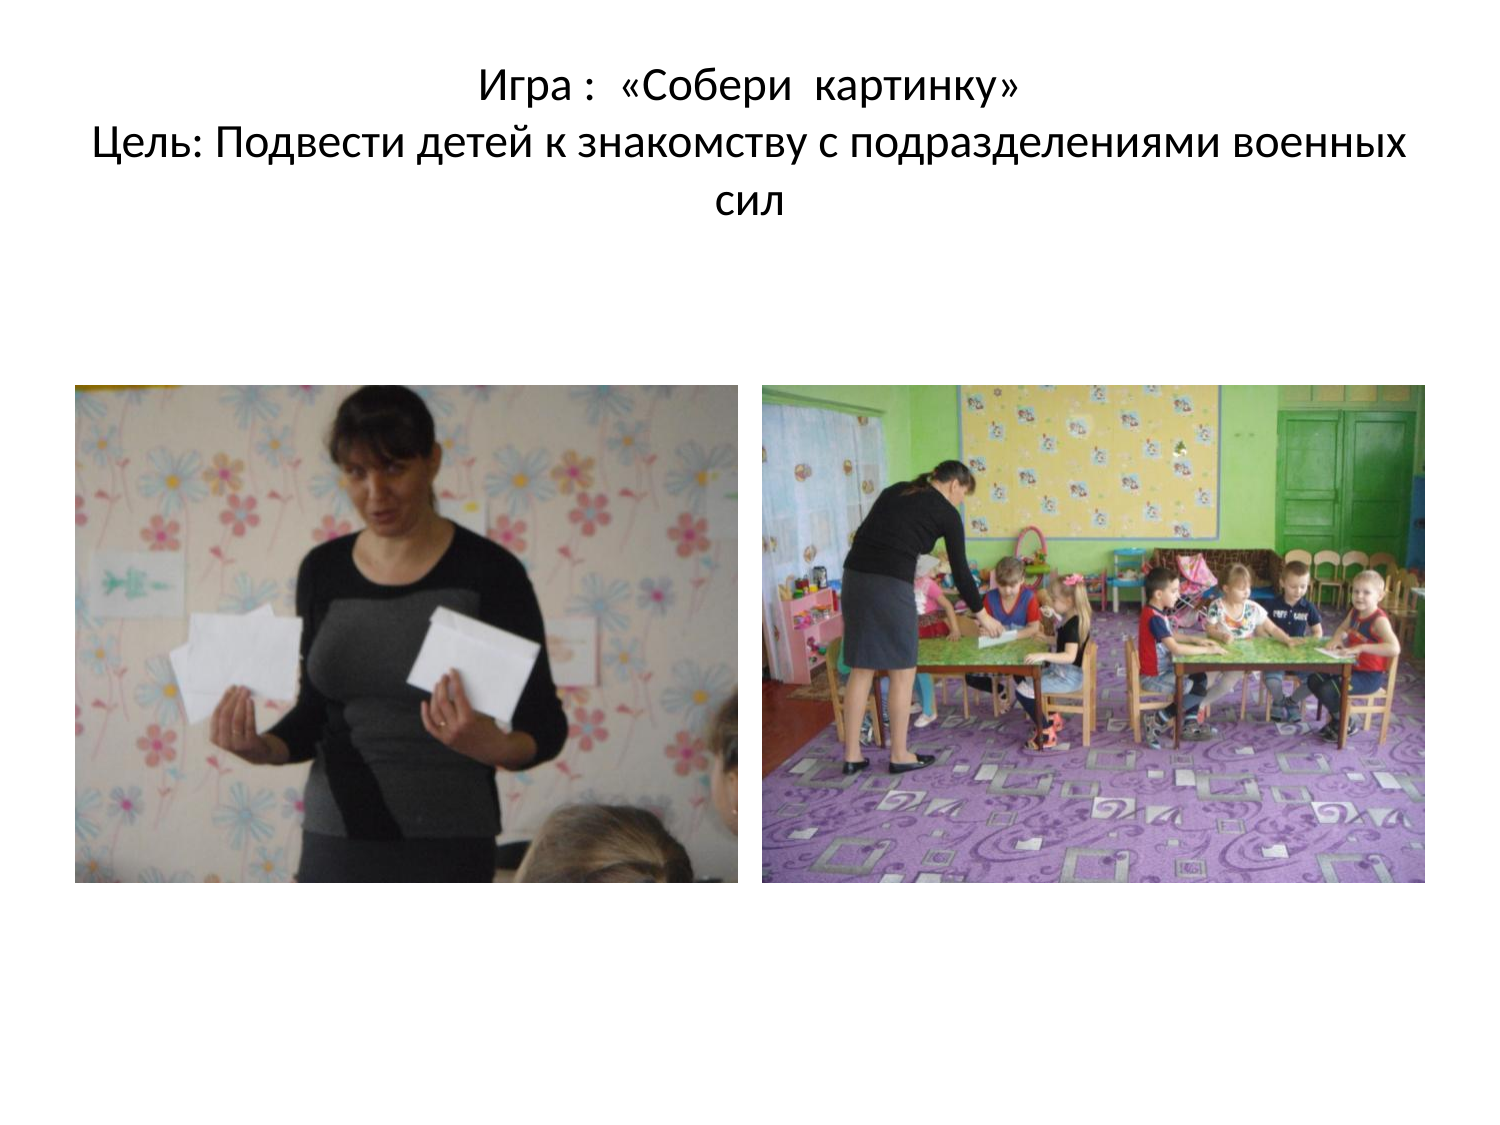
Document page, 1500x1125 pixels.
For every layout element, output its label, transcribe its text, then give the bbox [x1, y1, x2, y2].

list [74, 384, 738, 883]
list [762, 384, 1426, 883]
title Игра : «Собери картинку» Цель: Подвести детей к знакомству с подразделениями военных сил [75, 45, 1425, 233]
